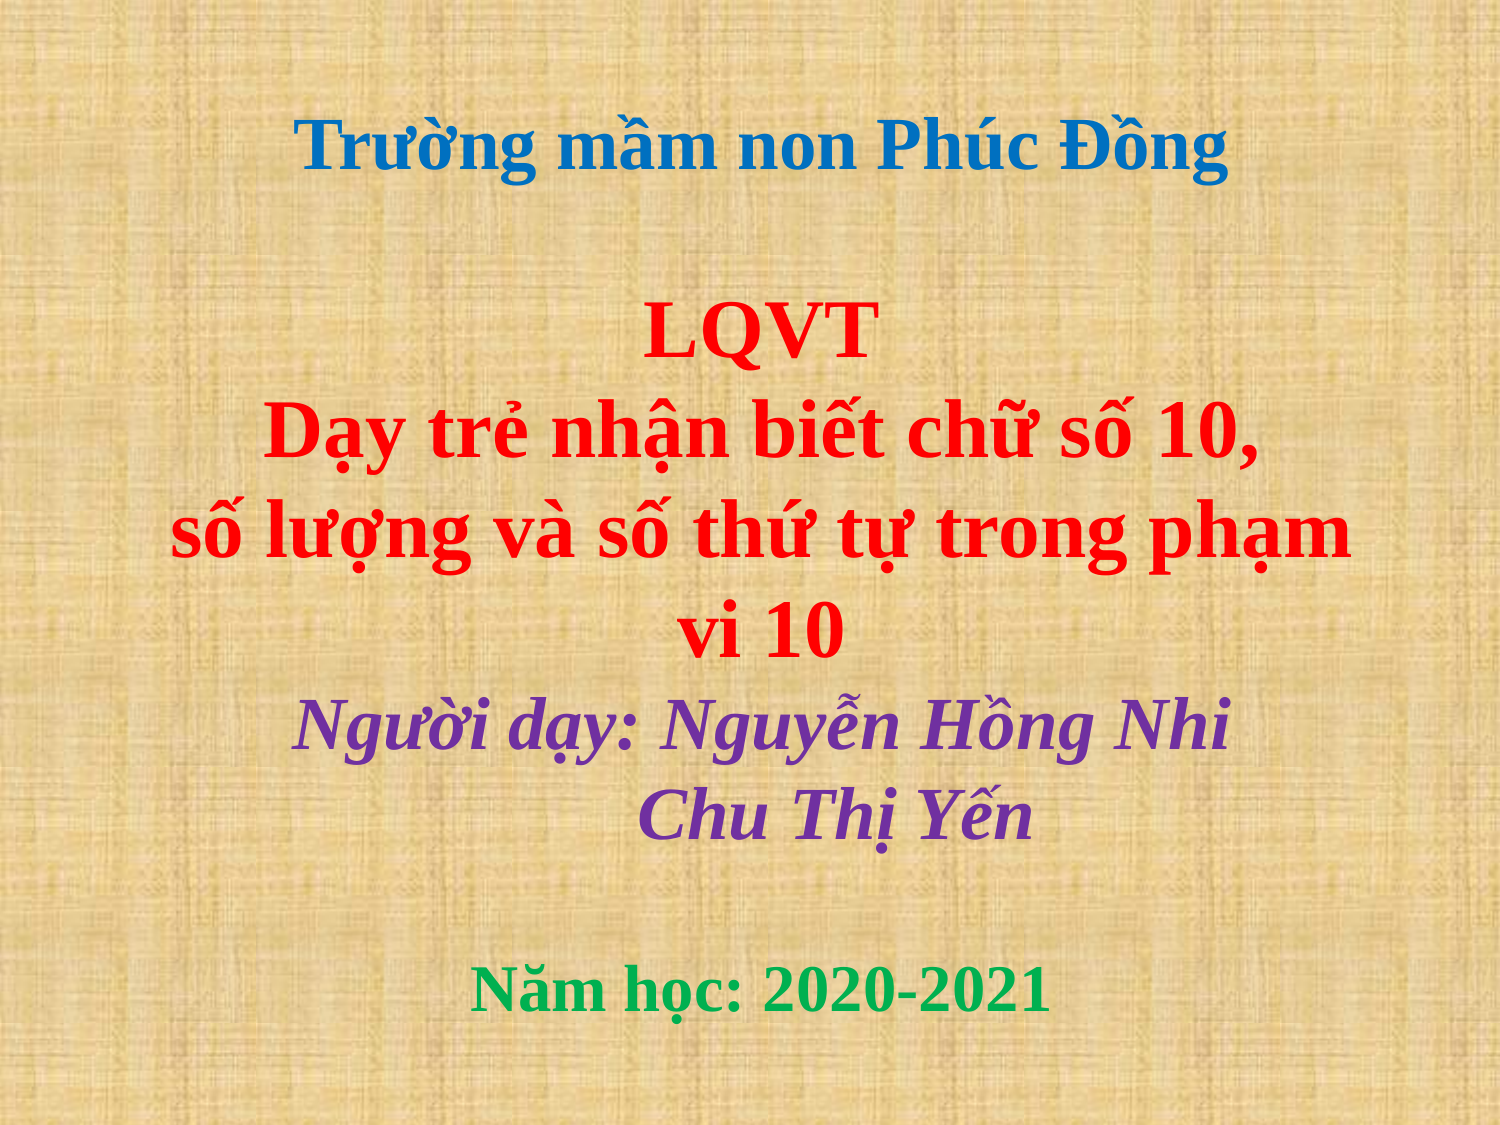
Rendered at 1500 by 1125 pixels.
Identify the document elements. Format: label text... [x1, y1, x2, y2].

picture [0, 0, 1500, 1125]
text_box Trường mầm non Phúc Đồng LQVT Dạy trẻ nhận biết chữ số 10, số lượng và số thứ tự trong phạm vi 10 Người dạy: Nguyễn Hồng Nhi Chu Thị Yến Năm học: 2020-2021 [135, 87, 1388, 1112]
